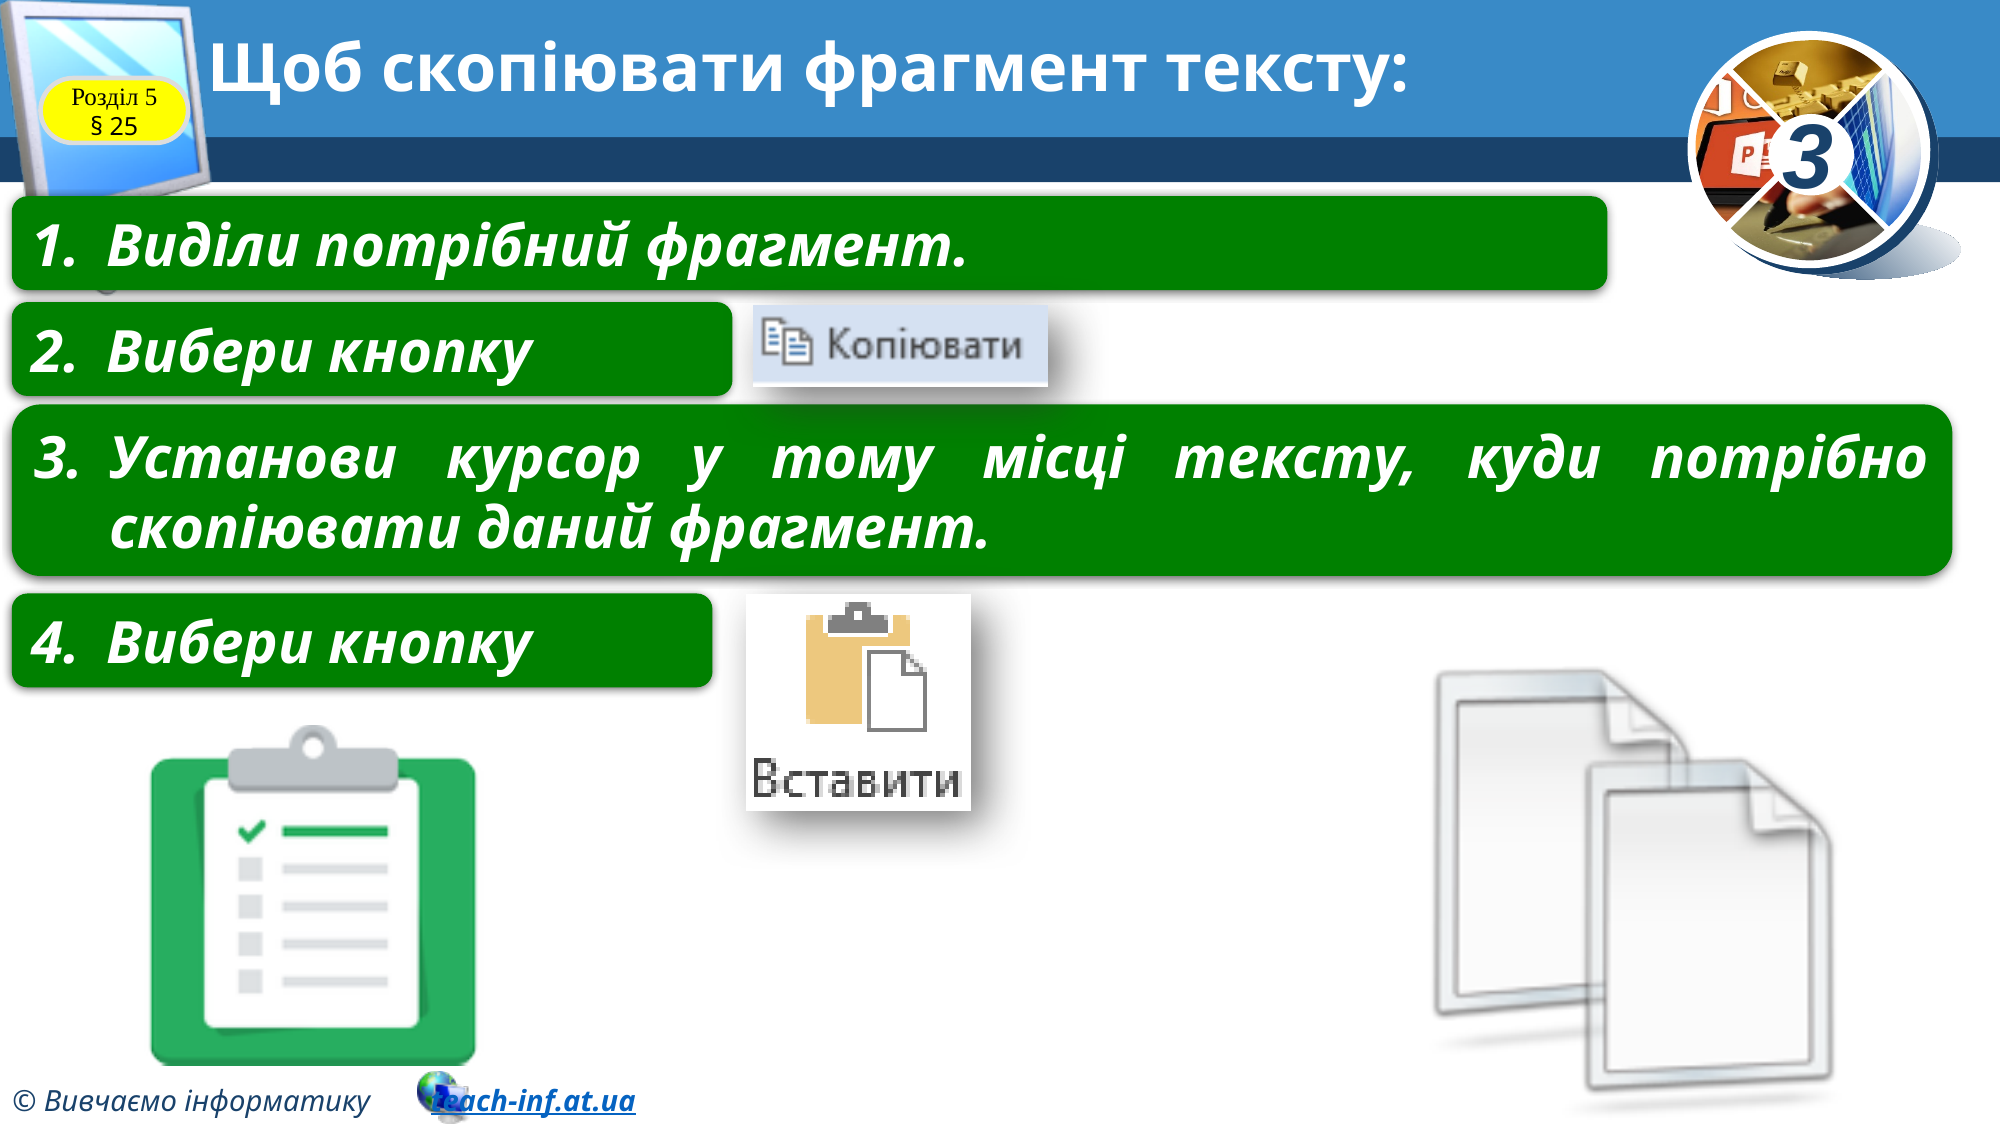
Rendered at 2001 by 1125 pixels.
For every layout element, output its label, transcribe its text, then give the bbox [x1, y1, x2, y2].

picture [752, 305, 1048, 388]
picture [1730, 181, 1885, 261]
picture [464, 1098, 469, 1108]
picture [746, 594, 971, 811]
title Щоб скопіювати фрагмент тексту: [212, 26, 1678, 114]
picture [0, 0, 212, 296]
picture [144, 725, 484, 1066]
picture [1837, 73, 1921, 227]
text_box Вибери кнопку [11, 593, 713, 688]
picture [1403, 665, 1863, 1125]
text_box Установи курсор у тому місці тексту, куди потрібно скопіювати даний фрагмент. [11, 404, 1953, 576]
picture [417, 1071, 470, 1124]
picture [1695, 72, 1780, 222]
text_box Вибери кнопку [11, 302, 733, 396]
text_box Виділи потрібний фрагмент. [212, 196, 1608, 291]
picture [1733, 40, 1883, 122]
